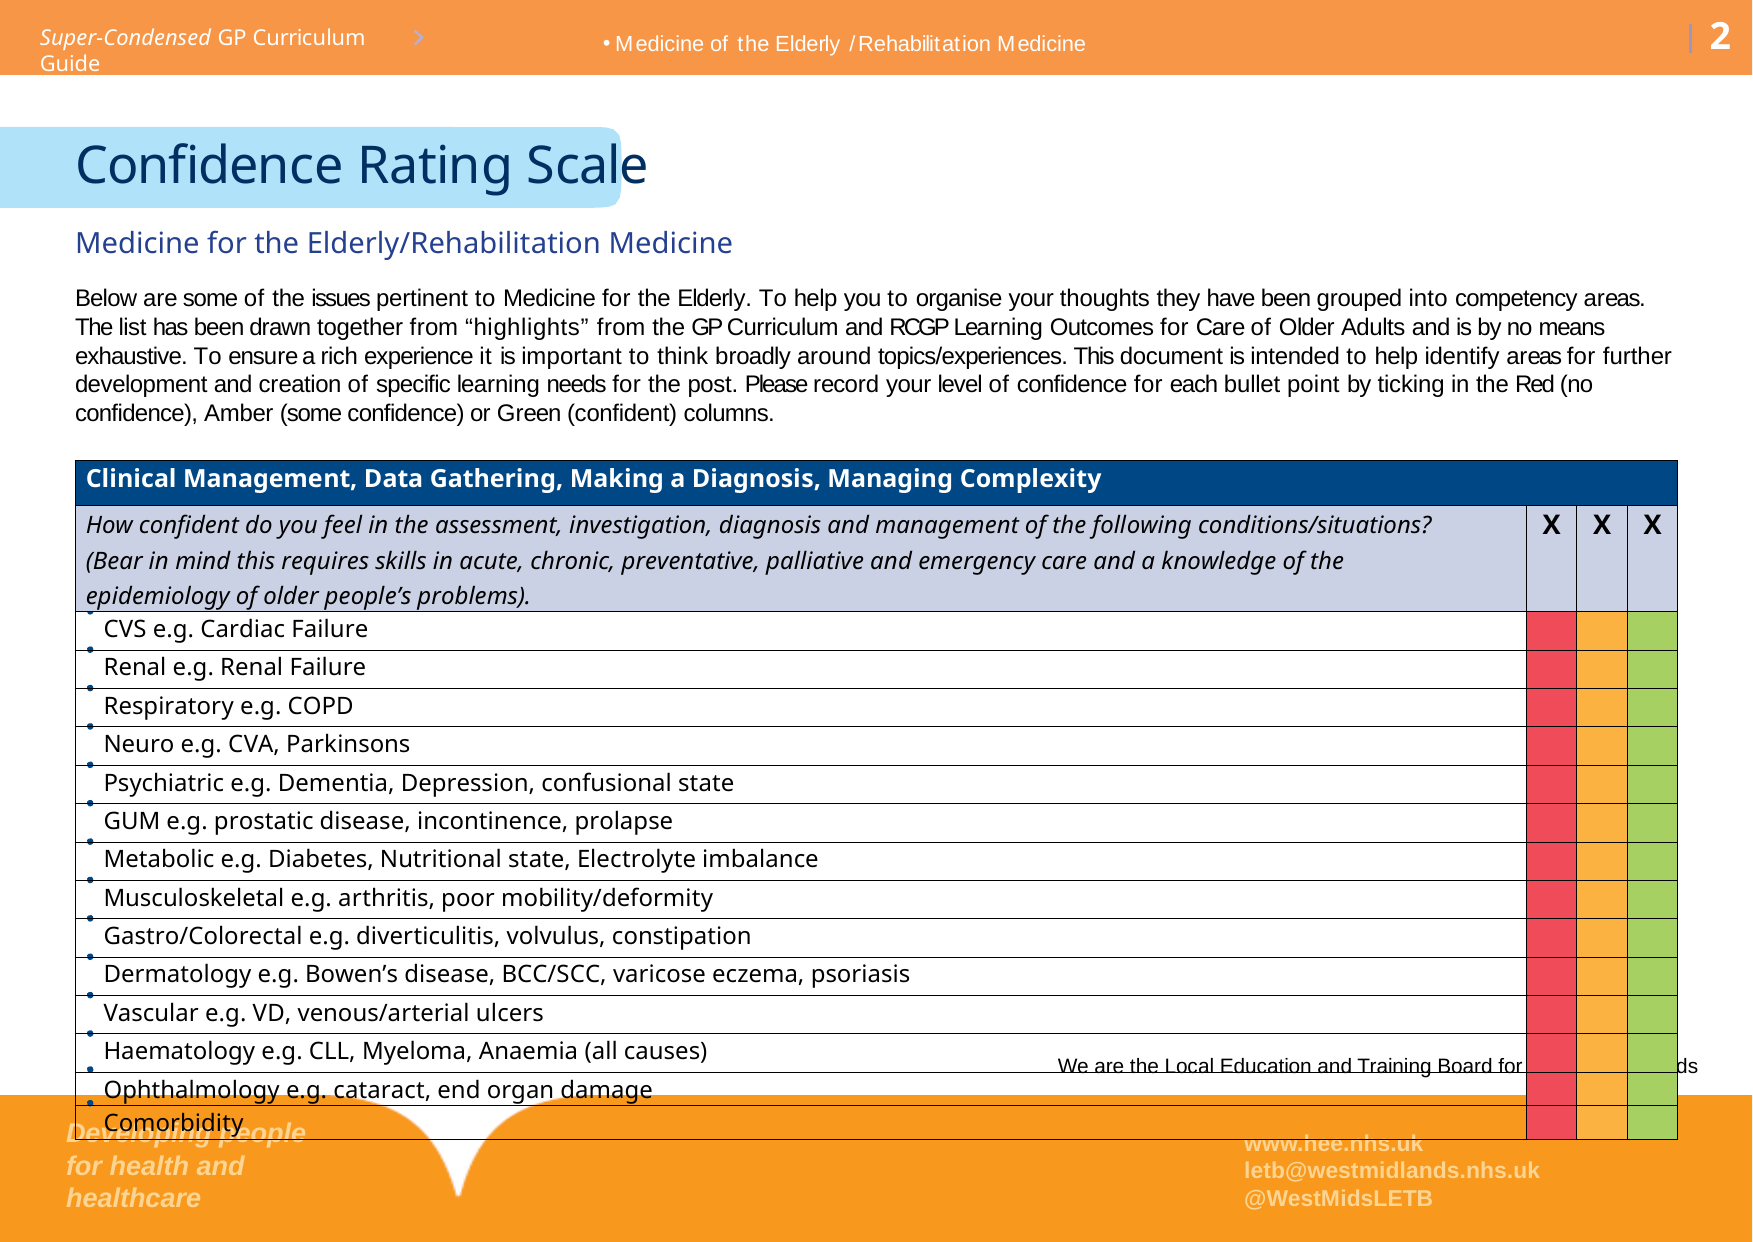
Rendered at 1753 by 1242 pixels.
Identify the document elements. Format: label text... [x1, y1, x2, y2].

picture [0, 1095, 1753, 1242]
text_box 2 [1707, 11, 1733, 59]
table_cell [1577, 651, 1627, 688]
table_cell [1628, 1034, 1677, 1072]
table_cell Renal e.g. Renal Failure [76, 651, 1526, 688]
table_cell [1577, 996, 1627, 1033]
table_cell [1527, 689, 1576, 726]
table_cell How confident do you feel in the assessment, investigation, diagnosis and management of the following conditions/situations? (Bear in mind this requires skills in acute, chronic, preventative, palliative and emergency care and a knowledge of the epidemiology of older people’s problems). [76, 506, 1526, 611]
text_box Medicine of the Elderly / Rehabilitation Medicine [429, 23, 1276, 59]
table_cell [1628, 996, 1677, 1033]
table_cell X [1527, 506, 1576, 611]
table_cell Neuro e.g. CVA, Parkinsons [76, 727, 1526, 765]
table_cell [1577, 958, 1627, 995]
table_cell [1527, 958, 1576, 995]
table_cell Musculoskeletal e.g. arthritis, poor mobility/deformity [76, 881, 1526, 918]
table_cell [1577, 919, 1627, 957]
table_cell [1628, 651, 1677, 688]
table_cell Respiratory e.g. COPD [76, 689, 1526, 726]
table_cell X [1628, 506, 1677, 611]
table_cell Dermatology e.g. Bowen’s disease, BCC/SCC, varicose eczema, psoriasis [76, 958, 1526, 995]
table_cell [1577, 881, 1627, 918]
table_cell [1527, 843, 1576, 880]
table_cell Metabolic e.g. Diabetes, Nutritional state, Electrolyte imbalance [76, 843, 1526, 880]
table_cell [1577, 843, 1627, 880]
table_cell Psychiatric e.g. Dementia, Depression, confusional state [76, 766, 1526, 803]
table_cell Haematology e.g. CLL, Myeloma, Anaemia (all causes) [76, 1034, 1526, 1072]
table_cell [1577, 612, 1627, 650]
table_header Clinical Management, Data Gathering, Making a Diagnosis, Managing Complexity [76, 461, 1677, 505]
table_cell [1628, 881, 1677, 918]
table_cell [1628, 919, 1677, 957]
table_cell [1527, 1034, 1576, 1072]
table_cell [1577, 766, 1627, 803]
table_cell [1527, 881, 1576, 918]
table_cell GUM e.g. prostatic disease, incontinence, prolapse [76, 804, 1526, 842]
table_cell [1628, 843, 1677, 880]
table_cell [1628, 958, 1677, 995]
text_box [414, 30, 423, 45]
table_cell [1527, 919, 1576, 957]
table_cell [1628, 727, 1677, 765]
table_cell [1527, 996, 1576, 1033]
text_box Confidence Rating Scale Medicine for the Elderly/Rehabilitation Medicine Below are some of the issues pertinent to Medicine for the Elderly. To help you to organise your thoughts they have been grouped into competency areas. The list has been drawn together from “highlights” from the GP Curriculum and RCGP Learning Outcomes for Care of Older Adults and is by no means exhaustive. To ensure a rich experience it is important to think broadly around topics/experiences. This document is intended to help identify areas for further development and creation of specific learning needs for the post. Please record your level of confidence for each bullet point by ticking in the Red (no confidence), Amber (some confidence) or Green (confident) columns. [72, 131, 1677, 430]
table_cell CVS e.g. Cardiac Failure [76, 612, 1526, 650]
table_cell [1527, 766, 1576, 803]
table_cell [1628, 1073, 1677, 1093]
text_box Super-Condensed GP Curriculum Guide [37, 23, 409, 53]
table_cell [1577, 689, 1627, 726]
text_box [0, 0, 1753, 75]
table_cell [1527, 651, 1576, 688]
table_cell [1628, 612, 1677, 650]
table_cell [1628, 689, 1677, 726]
table_cell Ophthalmology e.g. cataract, end organ damage [76, 1073, 1526, 1093]
table_cell X [1577, 506, 1627, 611]
table_cell [1527, 612, 1576, 650]
table_cell [1577, 727, 1627, 765]
table_cell Gastro/Colorectal e.g. diverticulitis, volvulus, constipation [76, 919, 1526, 957]
table_cell [1577, 1073, 1627, 1093]
table_cell [1527, 727, 1576, 765]
table_cell [1577, 1034, 1627, 1072]
table_cell [1628, 804, 1677, 842]
text_box [0, 126, 616, 208]
text_box We are the Local Education and Training Board for the West Midlands [1678, 1045, 1714, 1093]
table_cell [1628, 766, 1677, 803]
table_cell Vascular e.g. VD, venous/arterial ulcers [76, 996, 1526, 1033]
table_cell [1577, 804, 1627, 842]
table_cell [1527, 804, 1576, 842]
table_cell [1527, 1073, 1576, 1093]
